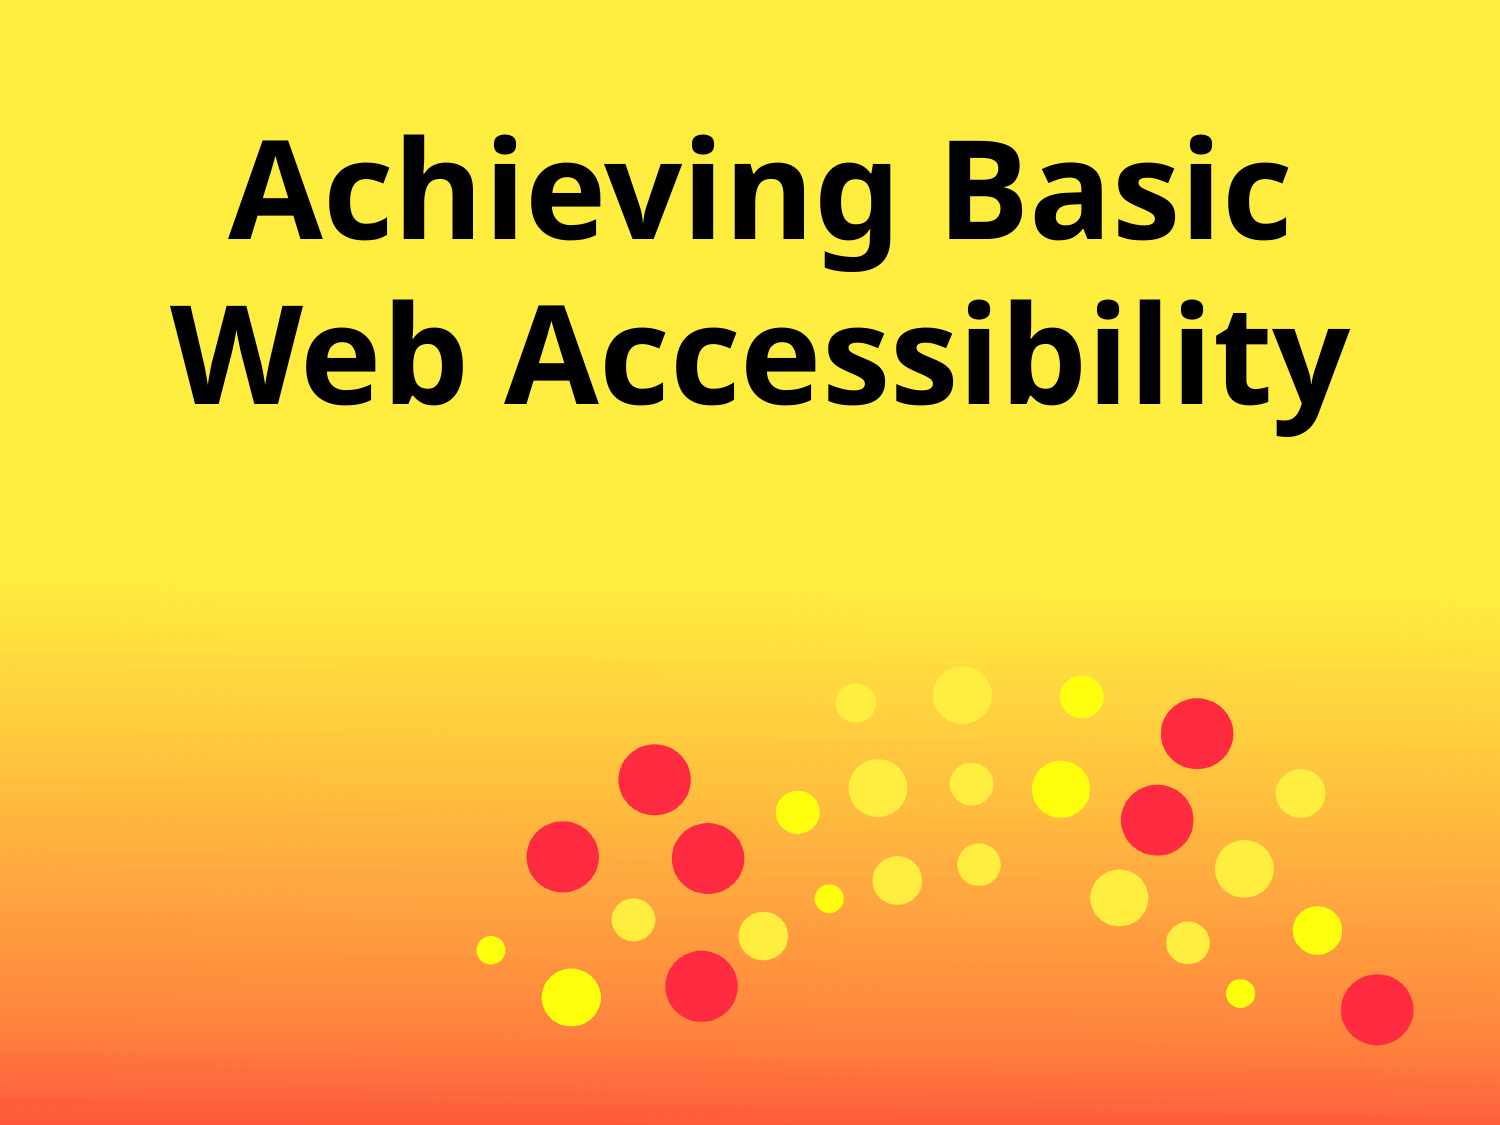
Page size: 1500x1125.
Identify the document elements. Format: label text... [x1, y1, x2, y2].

picture [0, 0, 1500, 1125]
title Achieving Basic Web Accessibility [123, 184, 1399, 351]
